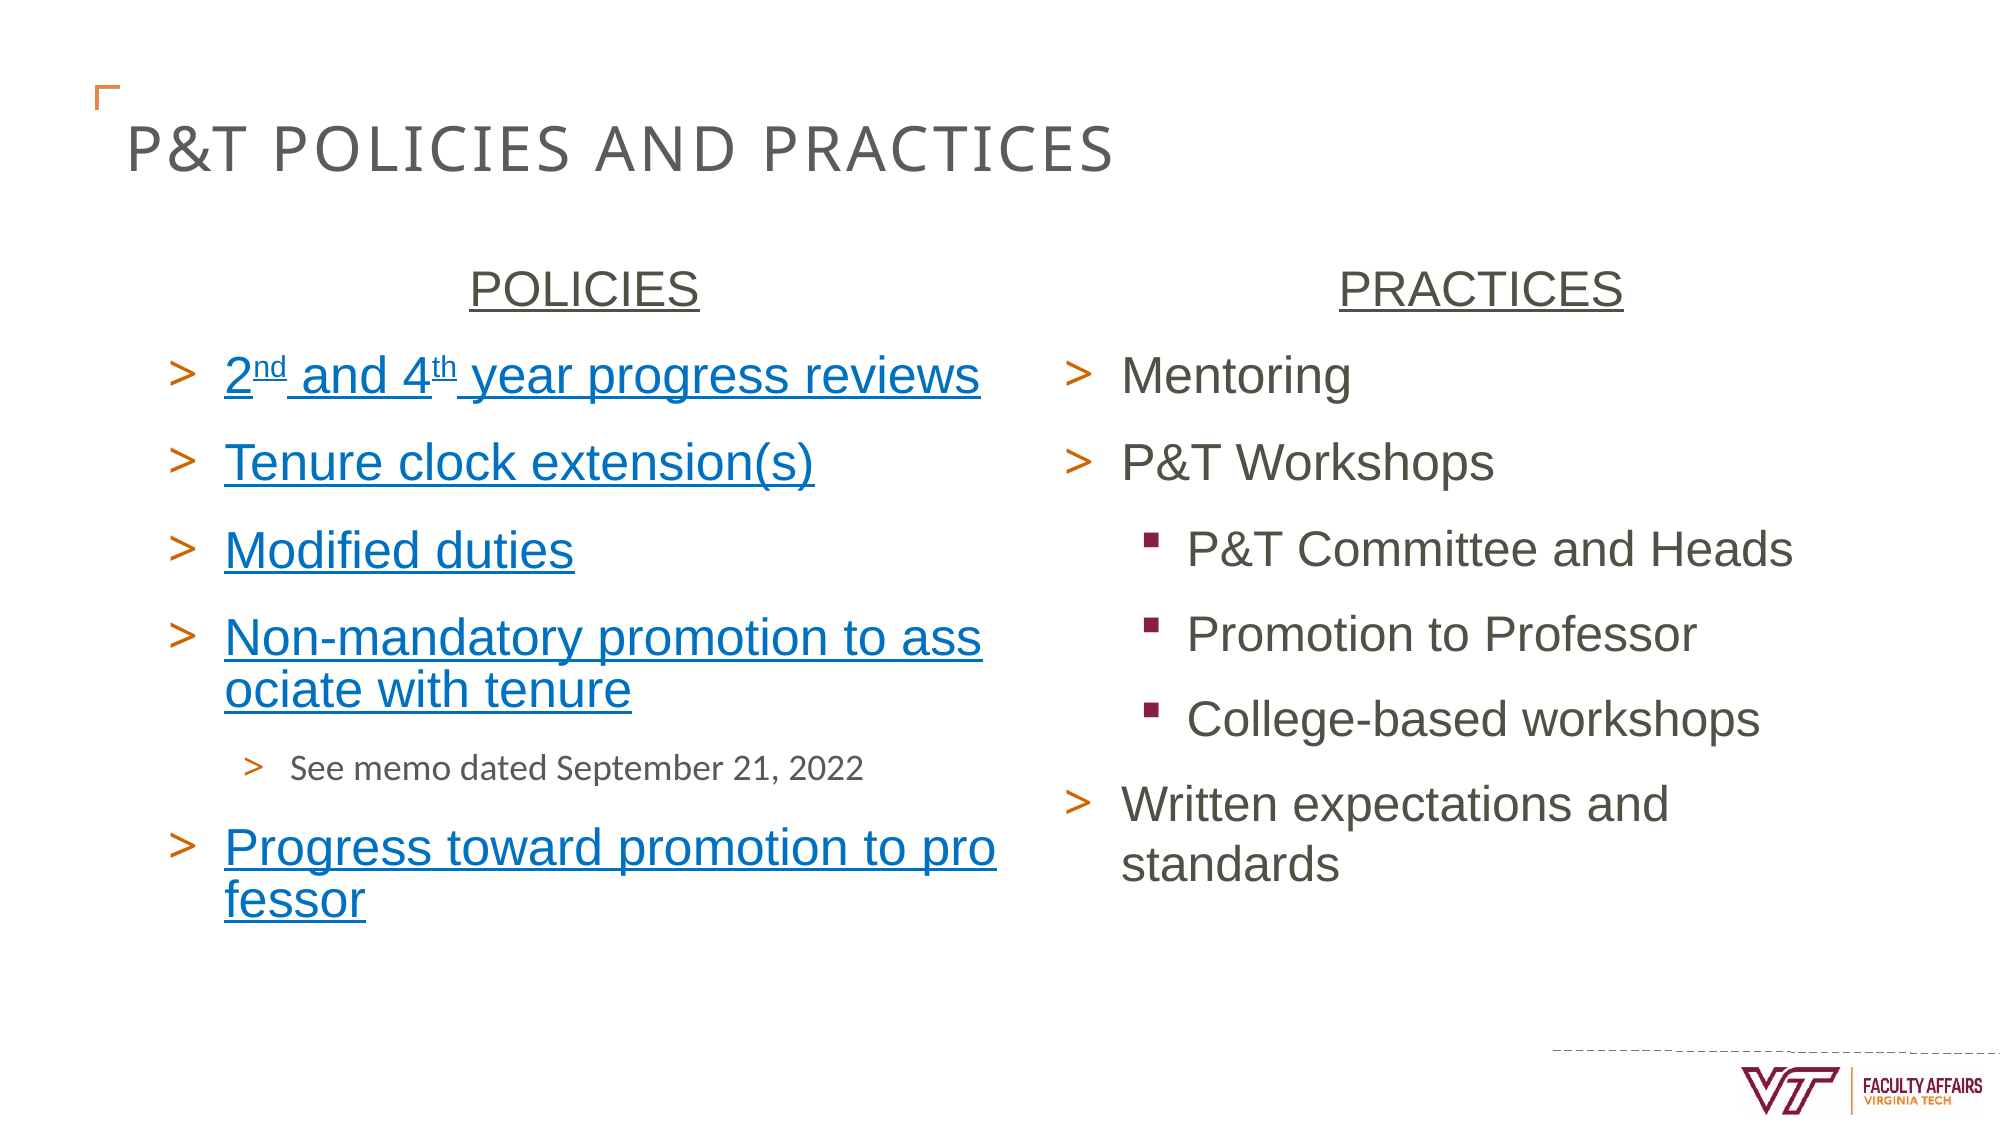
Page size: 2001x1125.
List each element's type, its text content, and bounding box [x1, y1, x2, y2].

text_box PRACTICES Mentoring P&T Workshops P&T Committee and Heads Promotion to Professor College-based workshops Written expectations and standards [1050, 248, 1913, 949]
text_box POLICIES 2nd and 4th year progress reviews Tenure clock extension(s) Modified duties Non-mandatory promotion to associate with tenure See memo dated September 21, 2022 Progress toward promotion to professor [153, 248, 1016, 1056]
picture [94, 85, 120, 111]
text_box P&T POLICIES AND PRACTICES [119, 109, 1366, 192]
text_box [1553, 1049, 2000, 1115]
